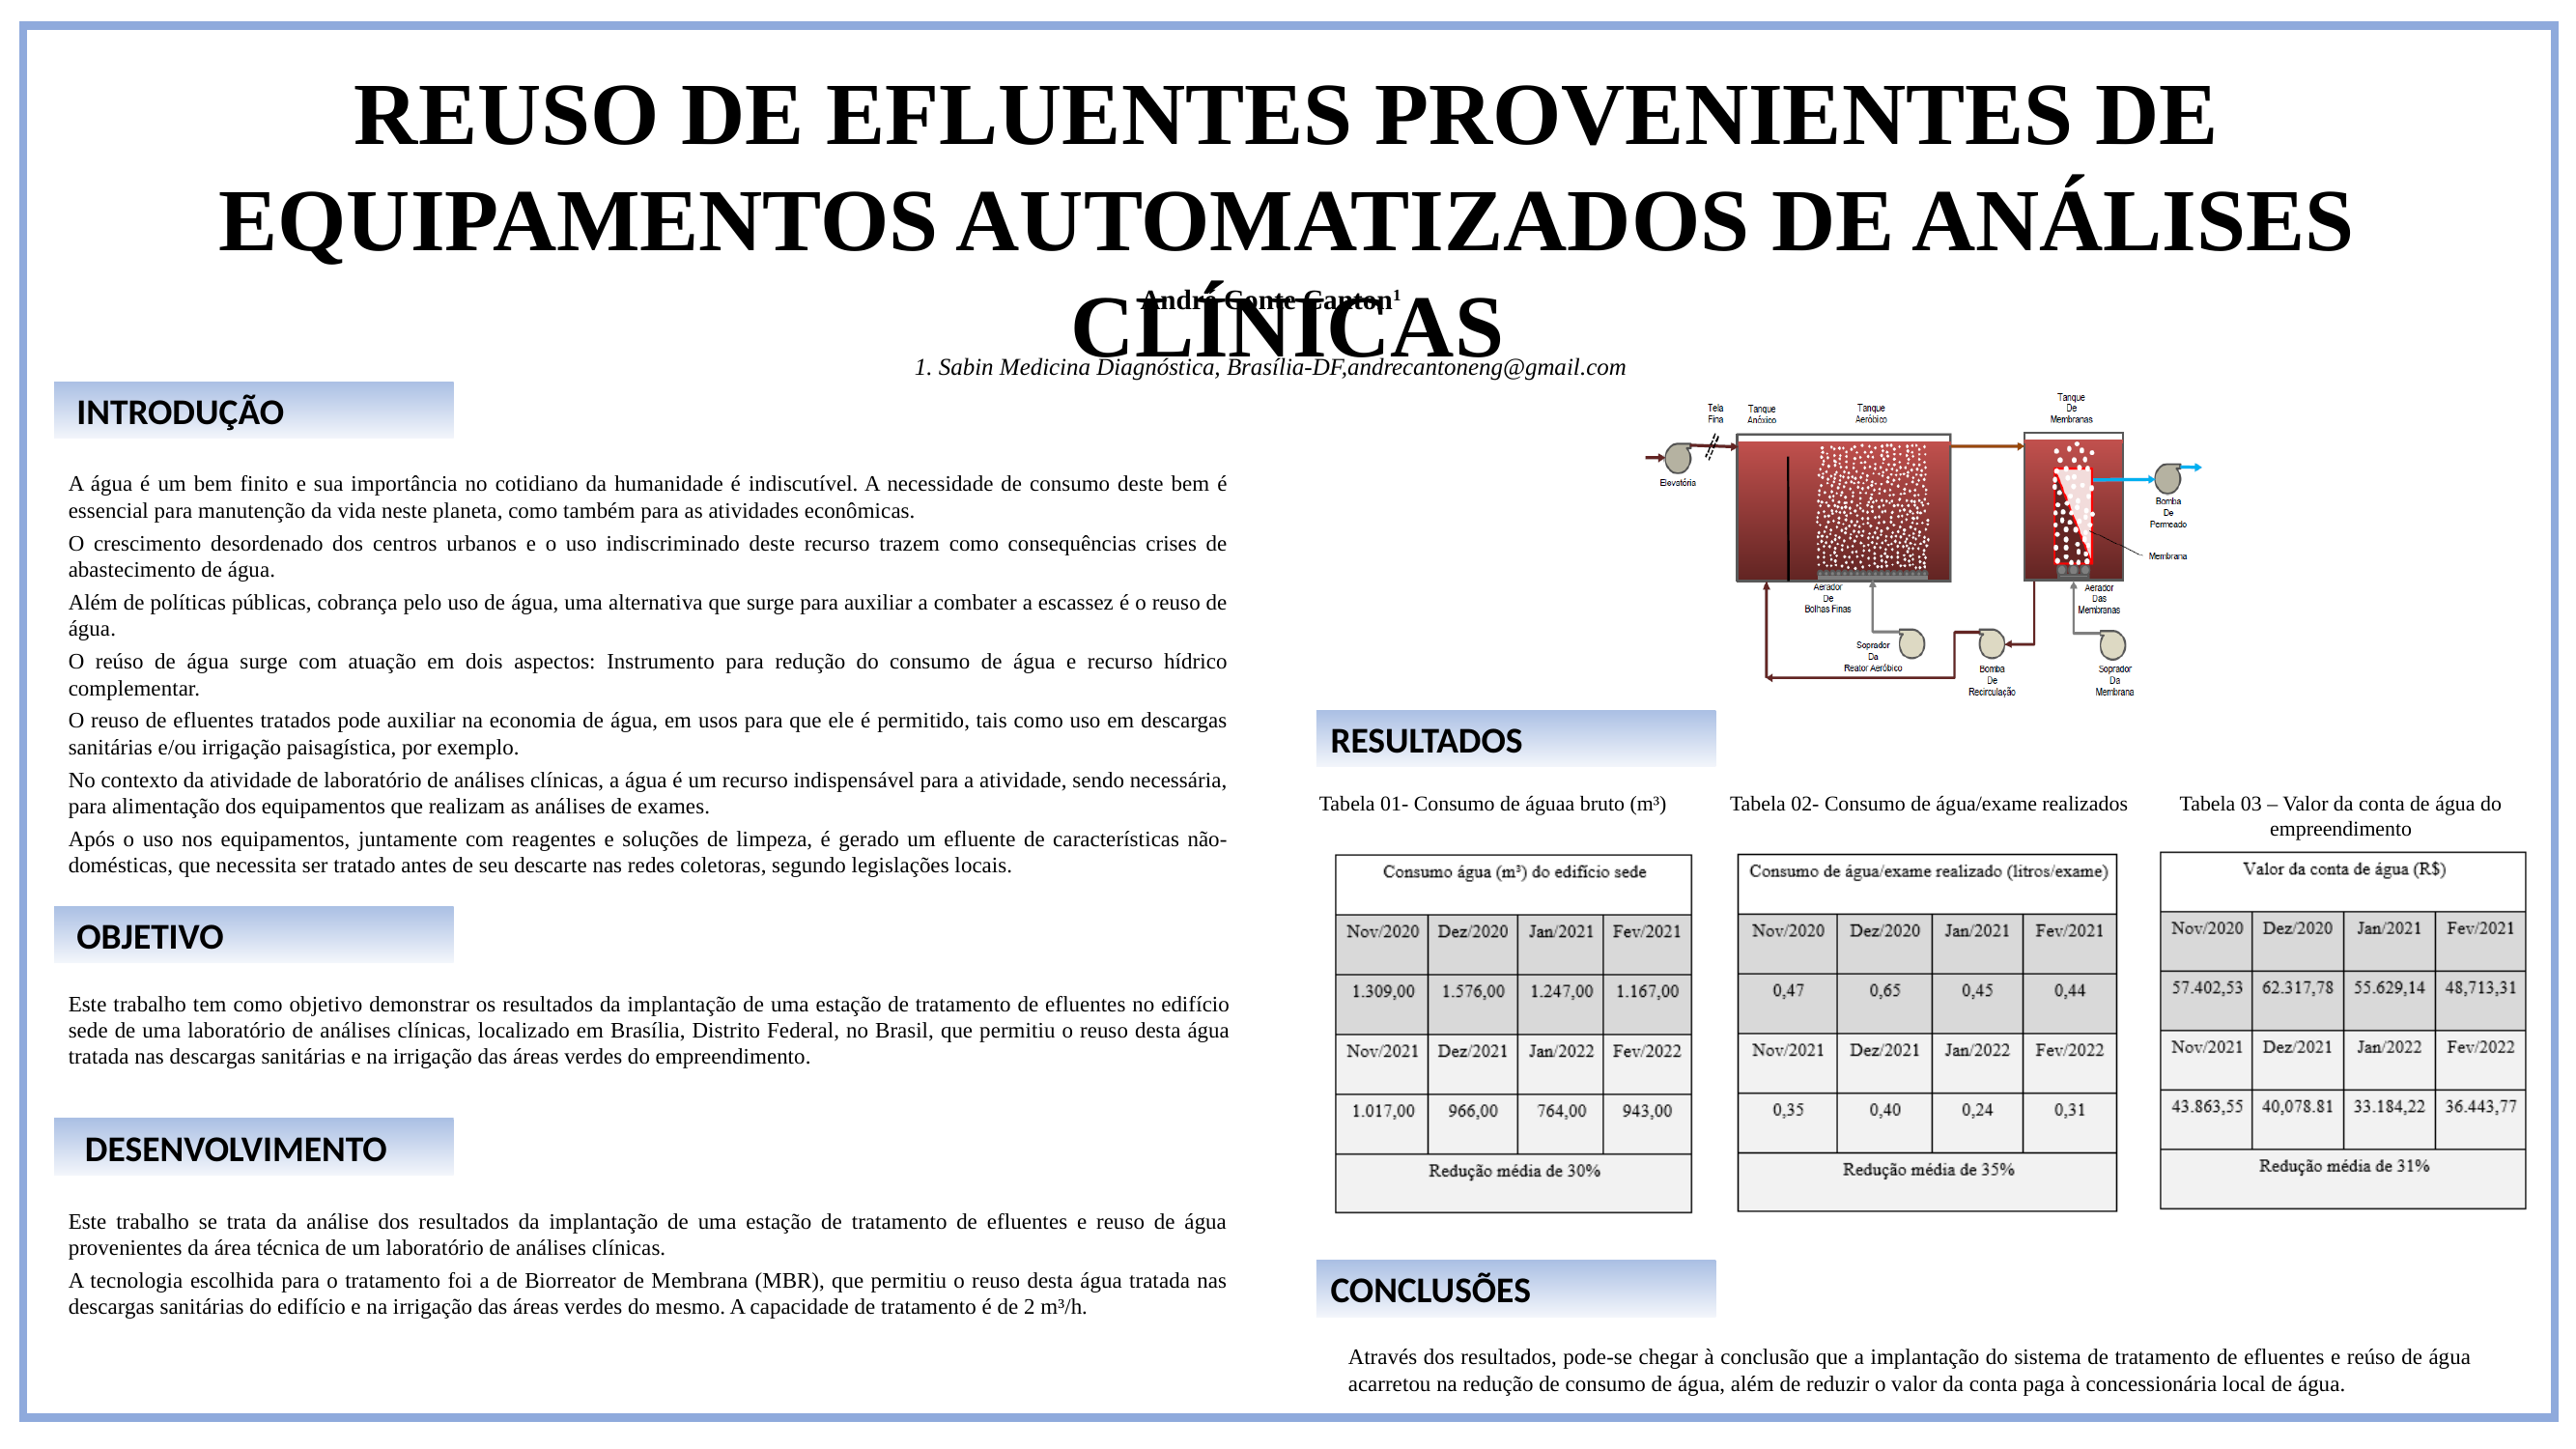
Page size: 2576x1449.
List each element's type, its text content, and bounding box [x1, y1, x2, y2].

text_box Este trabalho tem como objetivo demonstrar os resultados da implantação de uma estação de tratamento de efluentes no edifício sede de uma laboratório de análises clínicas, localizado em Brasília, Distrito Federal, no Brasil, que permitiu o reuso desta água tratada nas descargas sanitárias e na irrigação das áreas verdes do empreendimento. [53, 981, 1247, 1076]
text_box Este trabalho se trata da análise dos resultados da implantação de uma estação de tratamento de efluentes e reuso de água provenientes da área técnica de um laboratório de análises clínicas. A tecnologia escolhida para o tratamento foi a de Biorreator de Membrana (MBR), que permitiu o reuso desta água tratada nas descargas sanitárias do edifício e na irrigação das áreas verdes do mesmo. A capacidade de tratamento é de 2 m³/h. [54, 1199, 1244, 1376]
text_box Através dos resultados, pode-se chegar à conclusão que a implantação do sistema de tratamento de efluentes e reúso de água acarretou na redução de consumo de água, além de reduzir o valor da conta paga à concessionária local de água. [1334, 1335, 2488, 1446]
text_box OBJETIVO [53, 905, 455, 964]
text_box RESULTADOS [1316, 709, 1716, 768]
text_box Tabela 02- Consumo de água/exame realizados [1996, 782, 2109, 823]
text_box CONCLUSÕES [1316, 1260, 1716, 1318]
text_box [22, 24, 2556, 1419]
picture [2159, 849, 2531, 1212]
text_box A água é um bem finito e sua importância no cotidiano da humanidade é indiscutível. A necessidade de consumo deste bem é essencial para manutenção da vida neste planeta, como também para as atividades econômicas. O crescimento desordenado dos centros urbanos e o uso indiscriminado deste recurso trazem como consequências crises de abastecimento de água. Além de políticas públicas, cobrança pelo uso de água, uma alternativa que surge para auxiliar a combater a escassez é o reuso de água. O reúso de água surge com atuação em dois aspectos: Instrumento para redução do consumo de água e recurso hídrico complementar. O reuso de efluentes tratados pode auxiliar na economia de água, em usos para que ele é permitido, tais como uso em descargas sanitárias e/ou irrigação paisagística, por exemplo. No contexto da atividade de laboratório de análises clínicas, a água é um recurso indispensável para a atividade, sendo necessária, para alimentação dos equipamentos que realizam as análises de exames. Após o uso nos equipamentos, juntamente com reagentes e soluções de limpeza, é gerado um efluente de características não-domésticas, que necessita ser tratado antes de seu descarte nas redes coletoras, segundo legislações locais. [54, 462, 1244, 885]
picture [1627, 383, 2205, 707]
picture [1334, 849, 1695, 1217]
text_box INTRODUÇÃO [53, 381, 455, 440]
text_box DESENVOLVIMENTO [53, 1118, 455, 1176]
text_box Tabela 03 – Valor da conta de água do empreendimento [2109, 782, 2573, 848]
text_box reuso de efluentes provenientes de equipamentos automatizados de análises clínicas [23, 48, 2553, 426]
text_box André Conte Canton1 1. Sabin Medicina Diagnóstica, Brasília-DF,andrecantoneng@gmail.com [54, 273, 2488, 437]
text_box Tabela 01- Consumo de águaa bruto (m³) [1305, 782, 1996, 823]
picture [1730, 847, 2123, 1217]
